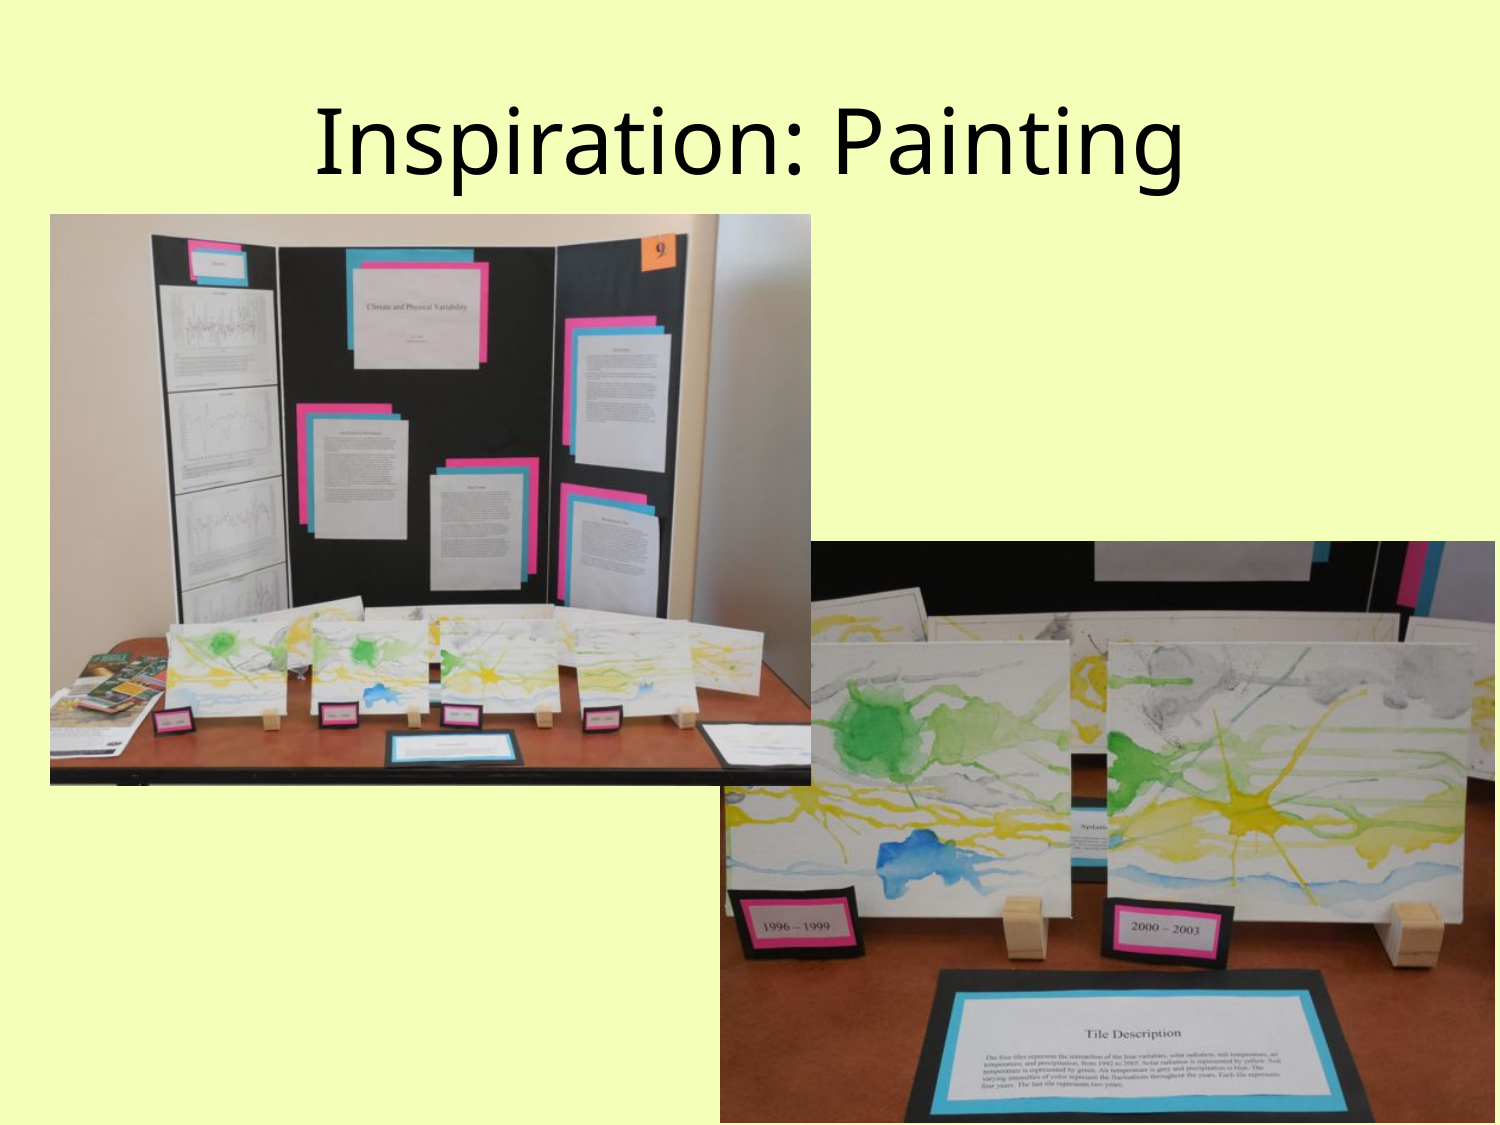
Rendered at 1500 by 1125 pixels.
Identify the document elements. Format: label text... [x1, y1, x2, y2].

picture [49, 214, 1496, 1123]
title Inspiration: Painting [76, 60, 1427, 215]
